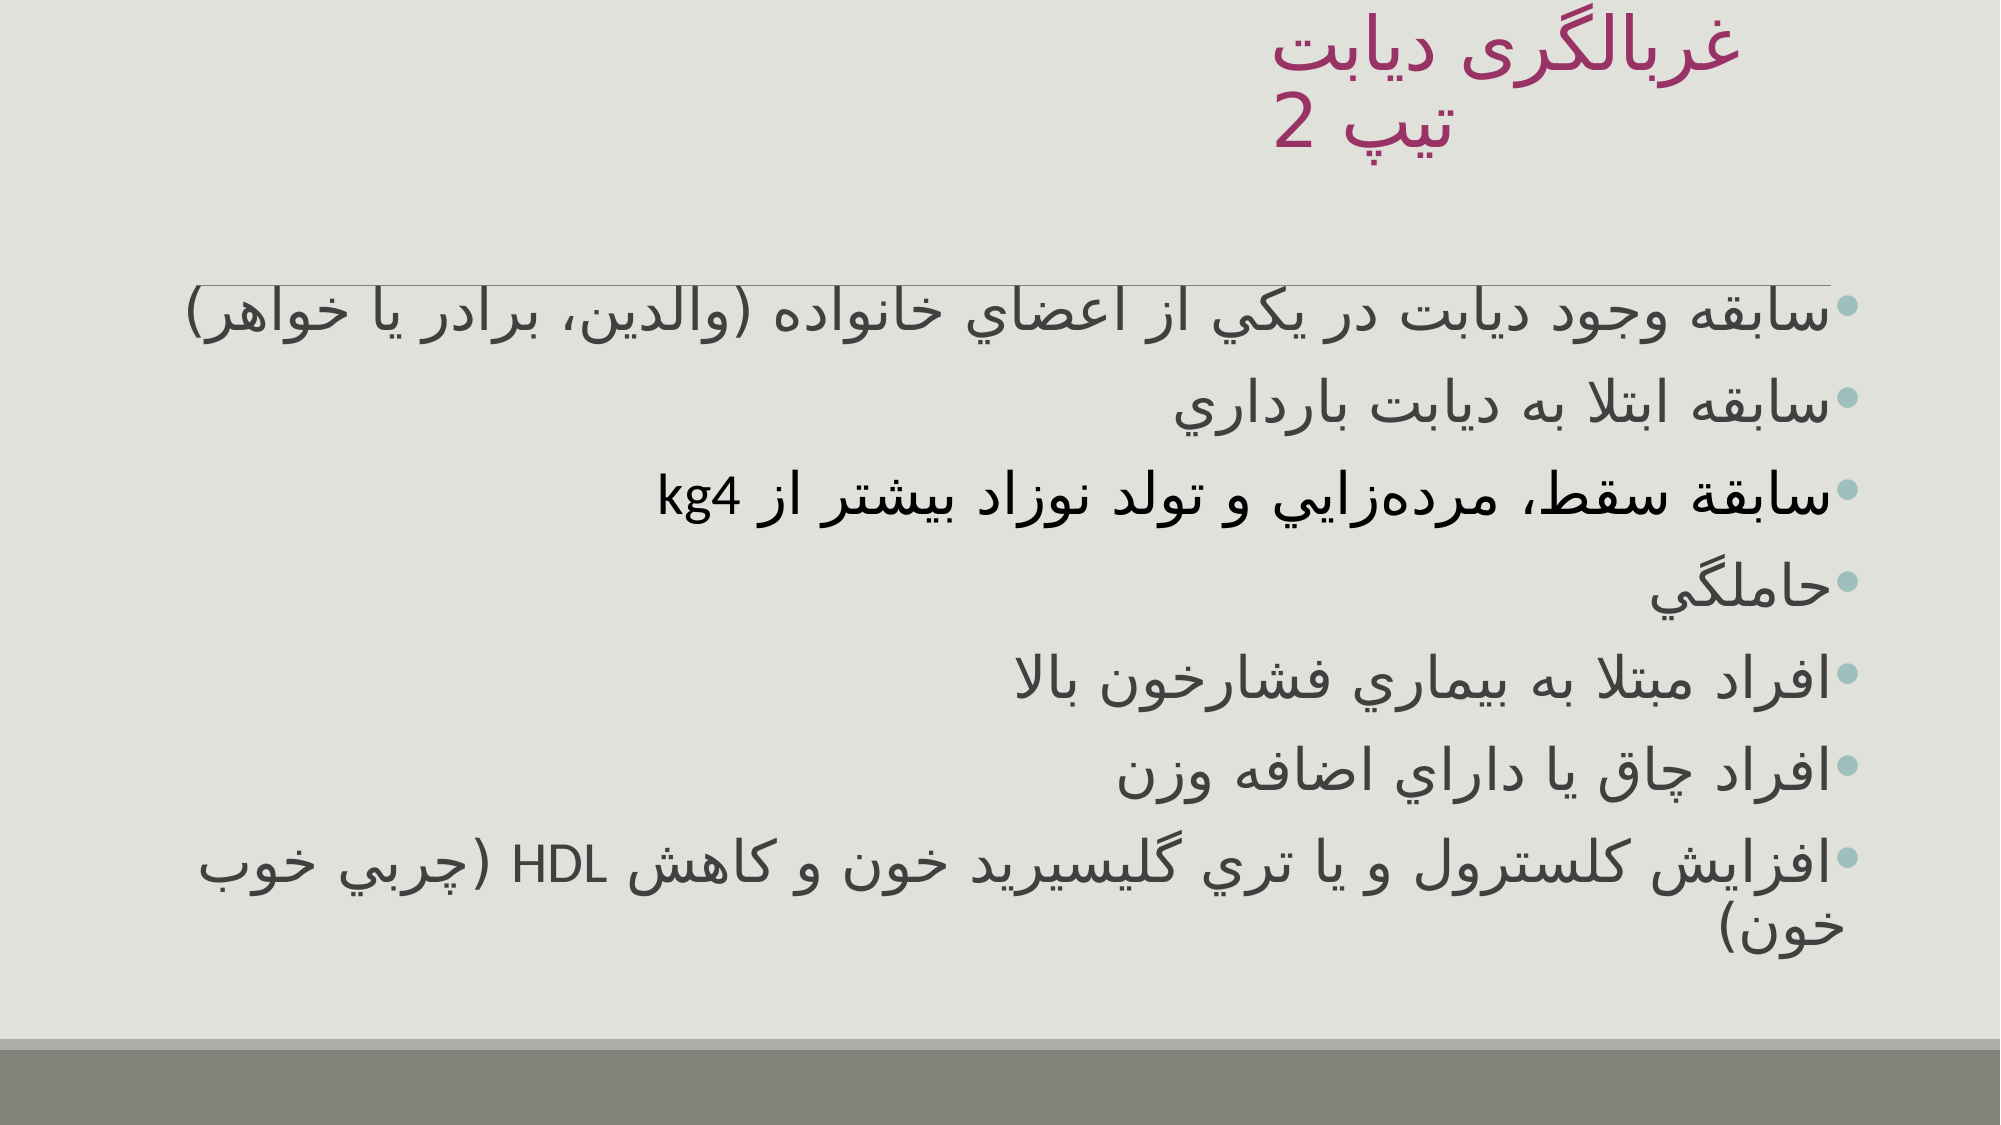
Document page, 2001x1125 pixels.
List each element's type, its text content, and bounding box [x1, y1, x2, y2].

list سابقه وجود ديابت در يكي از اعضاي خانواده (والدين، برادر يا خواهر) سابقه ابتلا به ديابت بارداري سابقة سقط، مرده‌زايي و تولد نوزاد بيشتر از kg4 حاملگي افراد مبتلا به بيماري فشارخون بالا افراد چاق يا داراي اضافه وزن افزايش كلسترول و يا تري گليسيريد خون و كاهش HDL (چربي خوب خون) [137, 173, 1863, 1014]
title غربالگری دیابت تیپ 2 [1256, 0, 1863, 173]
